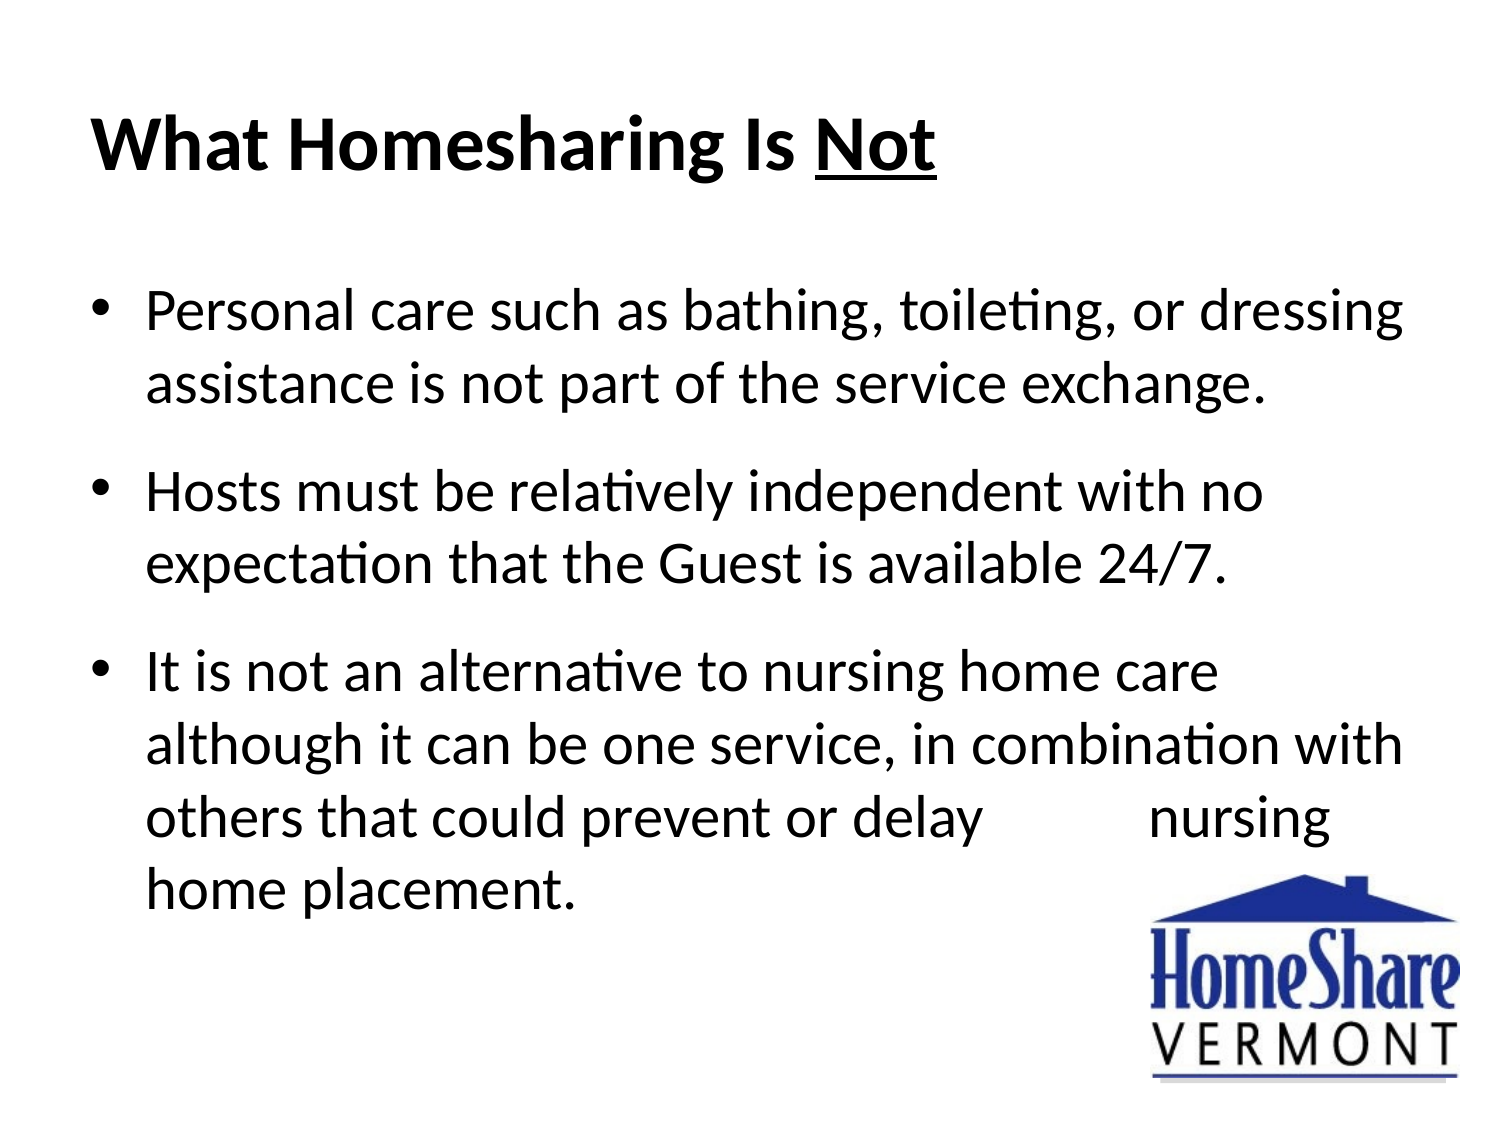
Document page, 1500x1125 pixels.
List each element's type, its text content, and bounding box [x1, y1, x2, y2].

list Personal care such as bathing, toileting, or dressing assistance is not part of the service exchange. Hosts must be relatively independent with no expectation that the Guest is available 24/7. It is not an alternative to nursing home care although it can be one service, in combination with others that could prevent or delay nursing home placement. [75, 262, 1425, 1005]
picture [1150, 874, 1461, 1079]
title What Homesharing Is Not [75, 45, 1425, 233]
